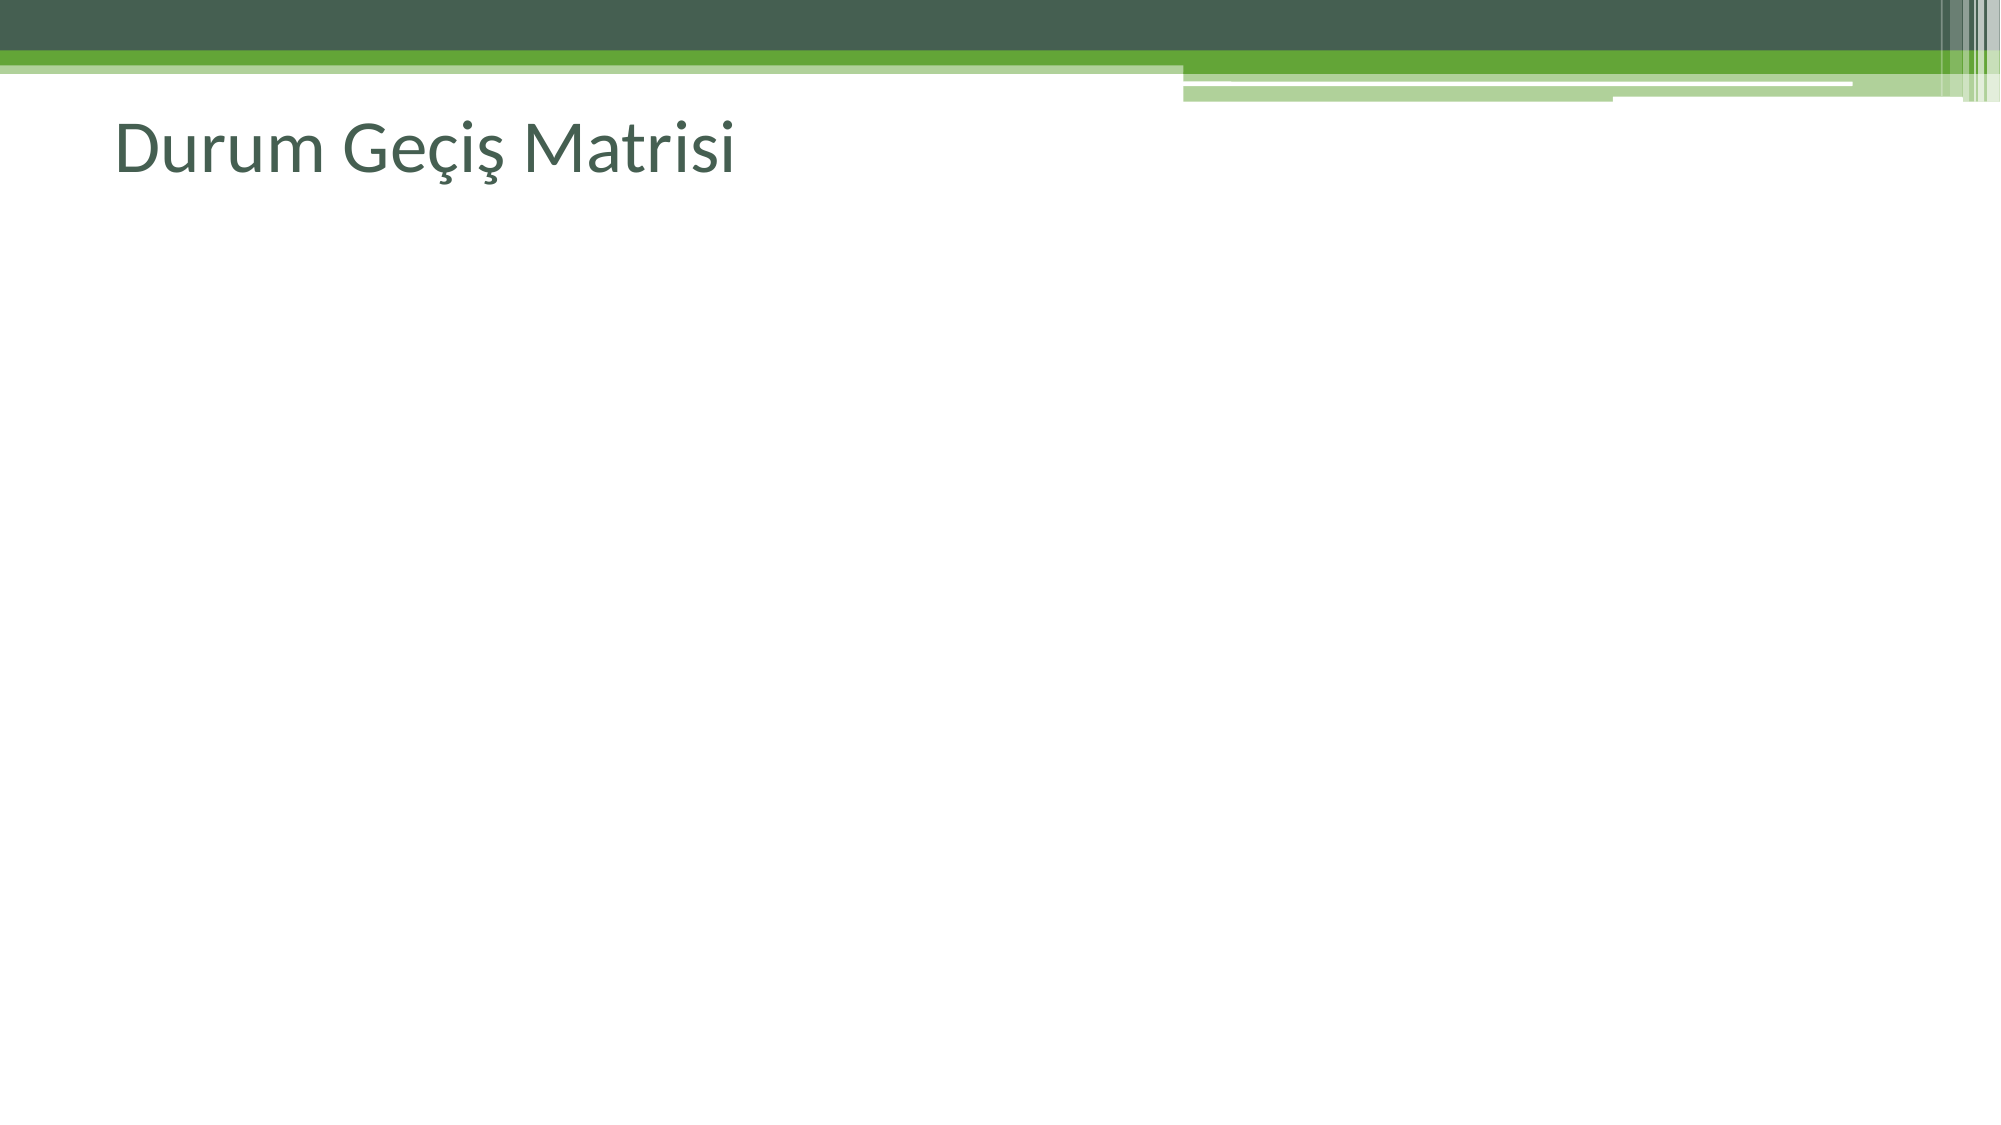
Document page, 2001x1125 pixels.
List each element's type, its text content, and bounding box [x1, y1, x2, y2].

title Durum Geçiş Matrisi [99, 95, 1900, 189]
